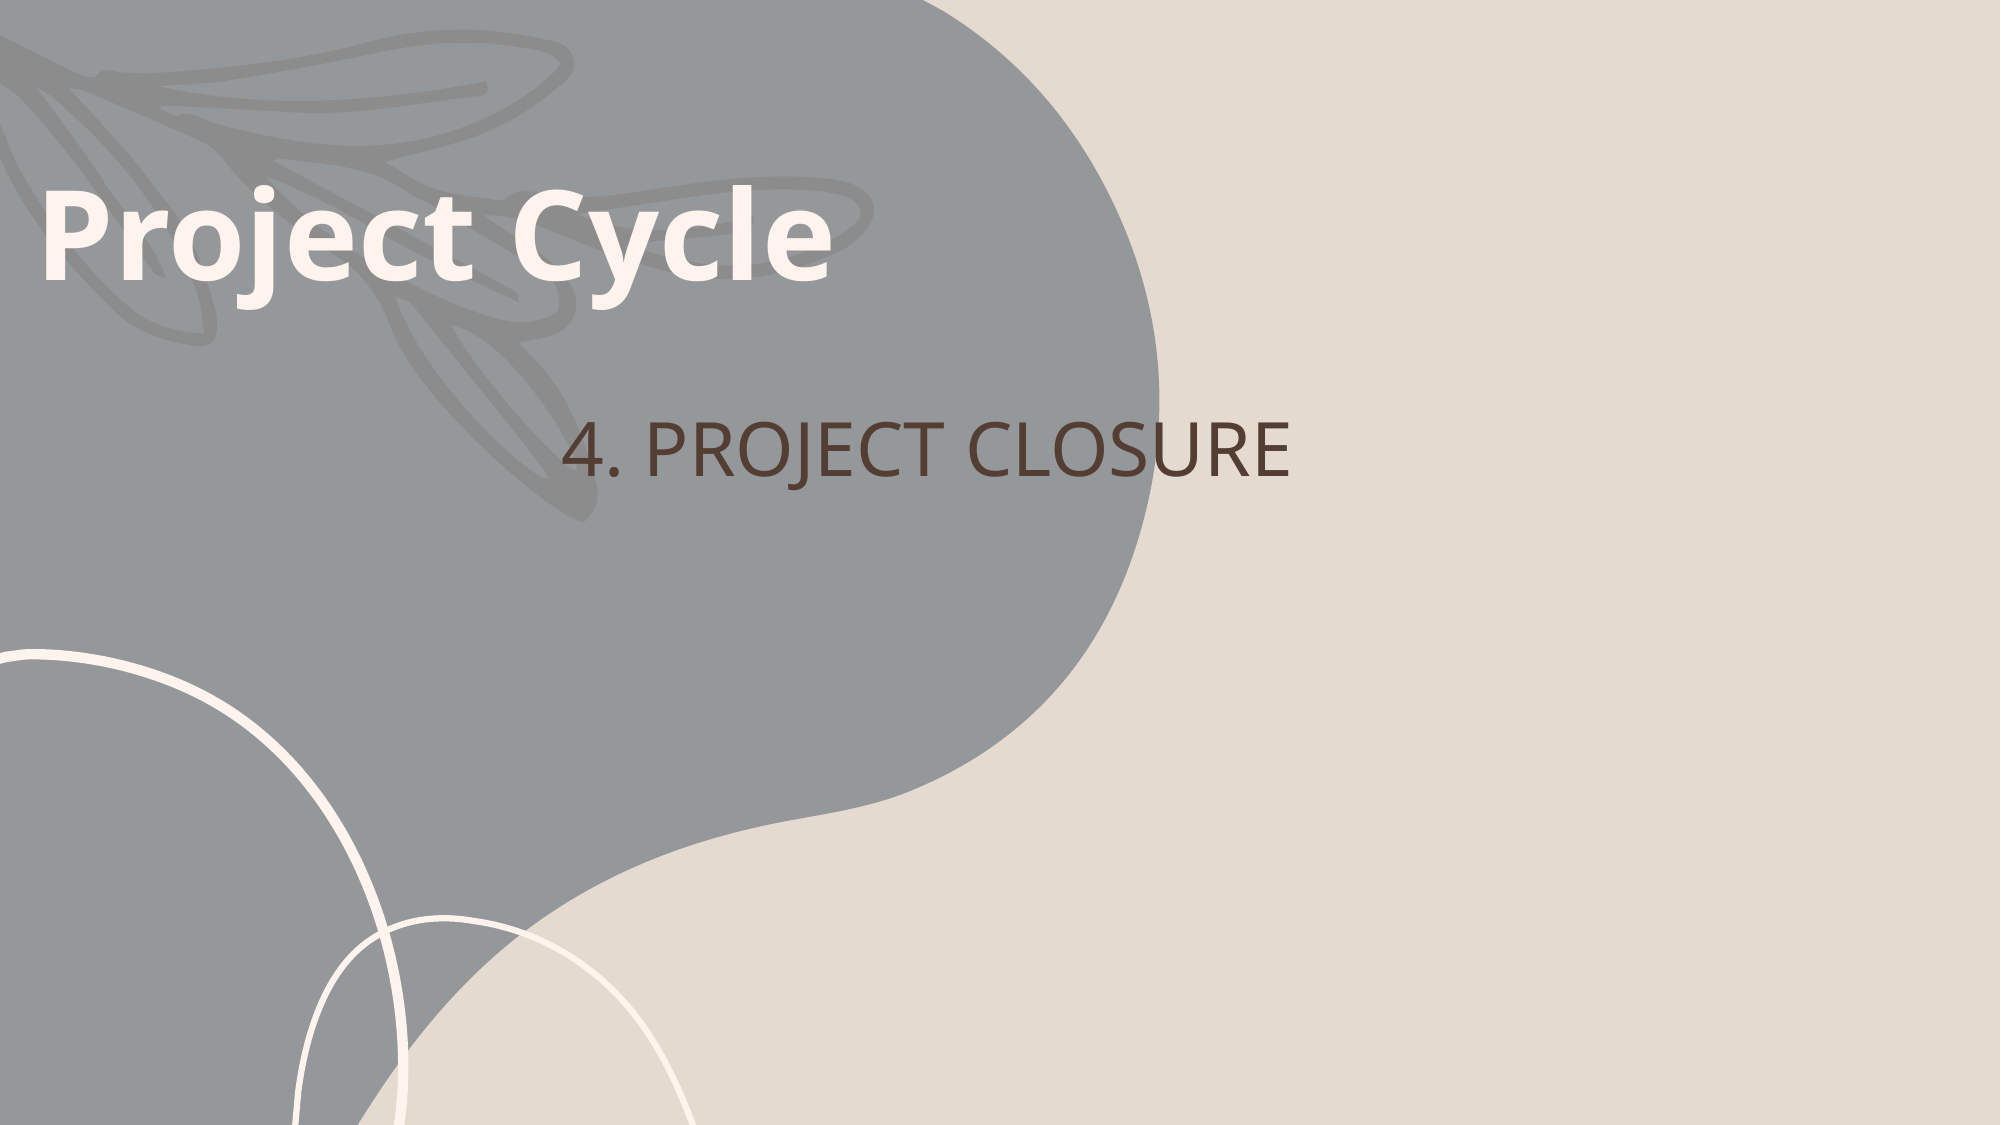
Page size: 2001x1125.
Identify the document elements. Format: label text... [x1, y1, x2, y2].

title Project Cycle [14, 130, 858, 349]
list 4. project closure [546, 403, 1669, 915]
